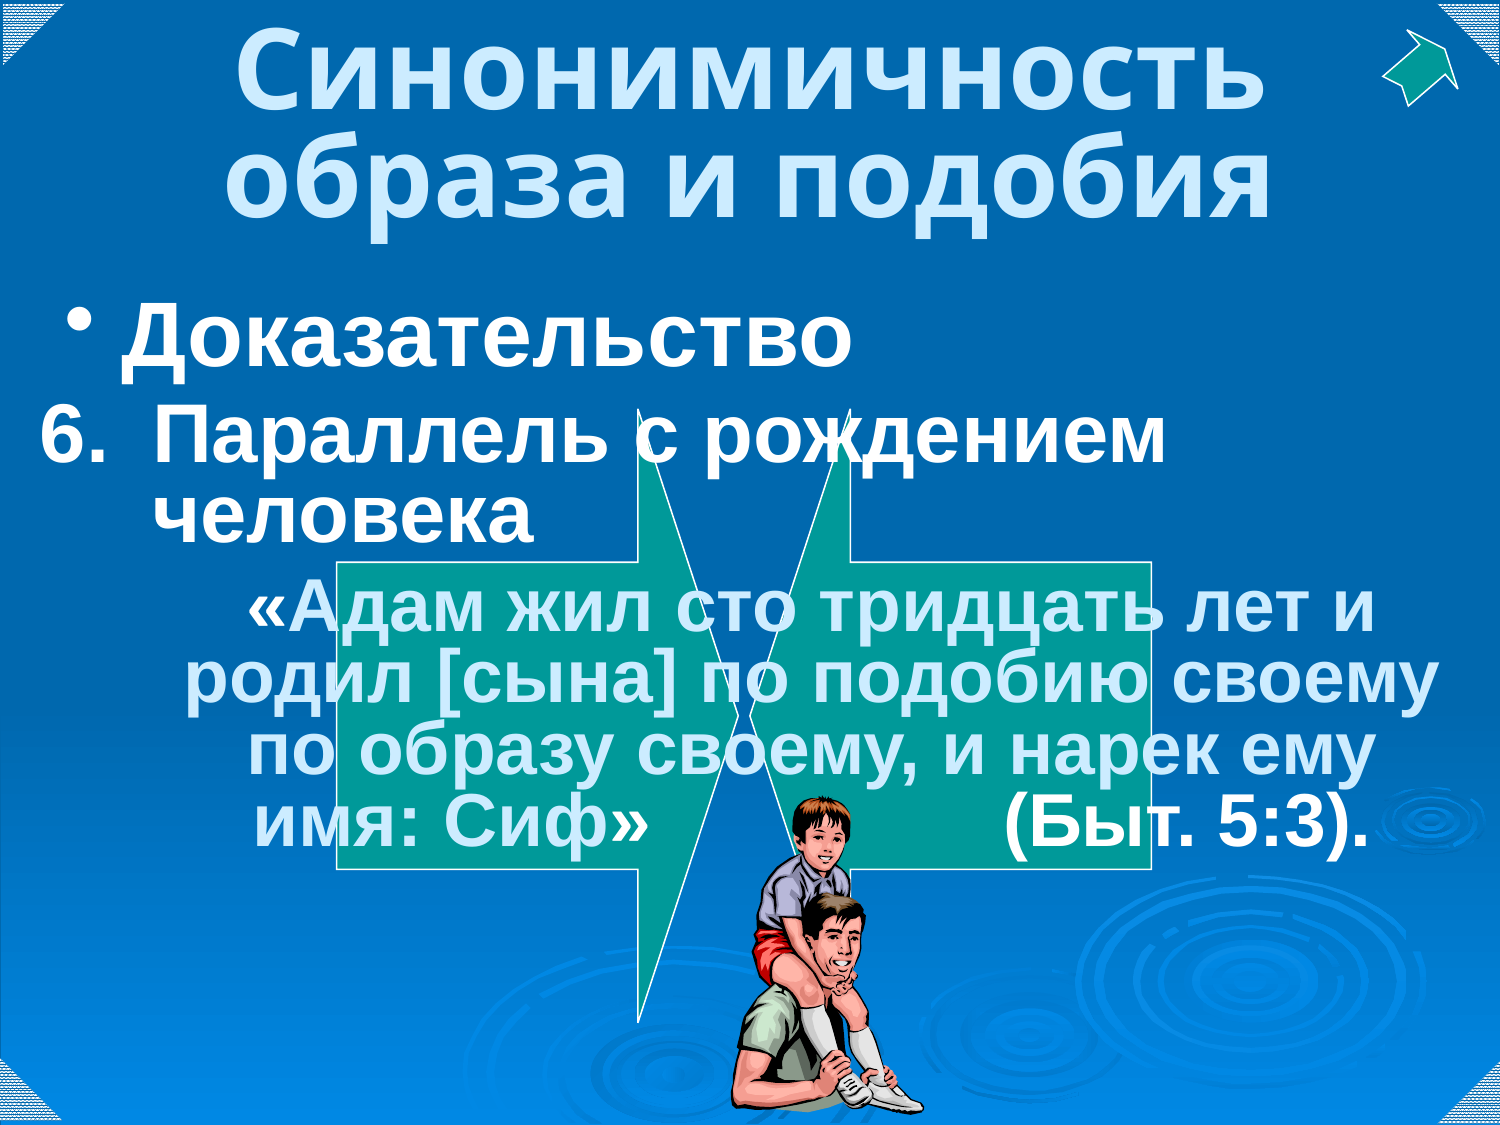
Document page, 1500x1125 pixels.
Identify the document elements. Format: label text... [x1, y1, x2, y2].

text_box [1436, 2, 1499, 66]
text_box [0, 1058, 63, 1121]
text_box Доказательство [49, 267, 1475, 405]
text_box Параллель с рождением человека «Адам жил сто тридцать лет и родил [сына] по подобию своему по образу своему, и нарек ему имя: Сиф» (Быт. 5:3). [24, 391, 1488, 717]
picture [730, 792, 928, 1118]
text_box [2, 2, 66, 66]
text_box [1382, 29, 1458, 107]
text_box [336, 717, 738, 1023]
title Синонимичность образа и подобия [112, 37, 1388, 225]
text_box [1437, 1061, 1500, 1124]
text_box [750, 717, 1152, 870]
